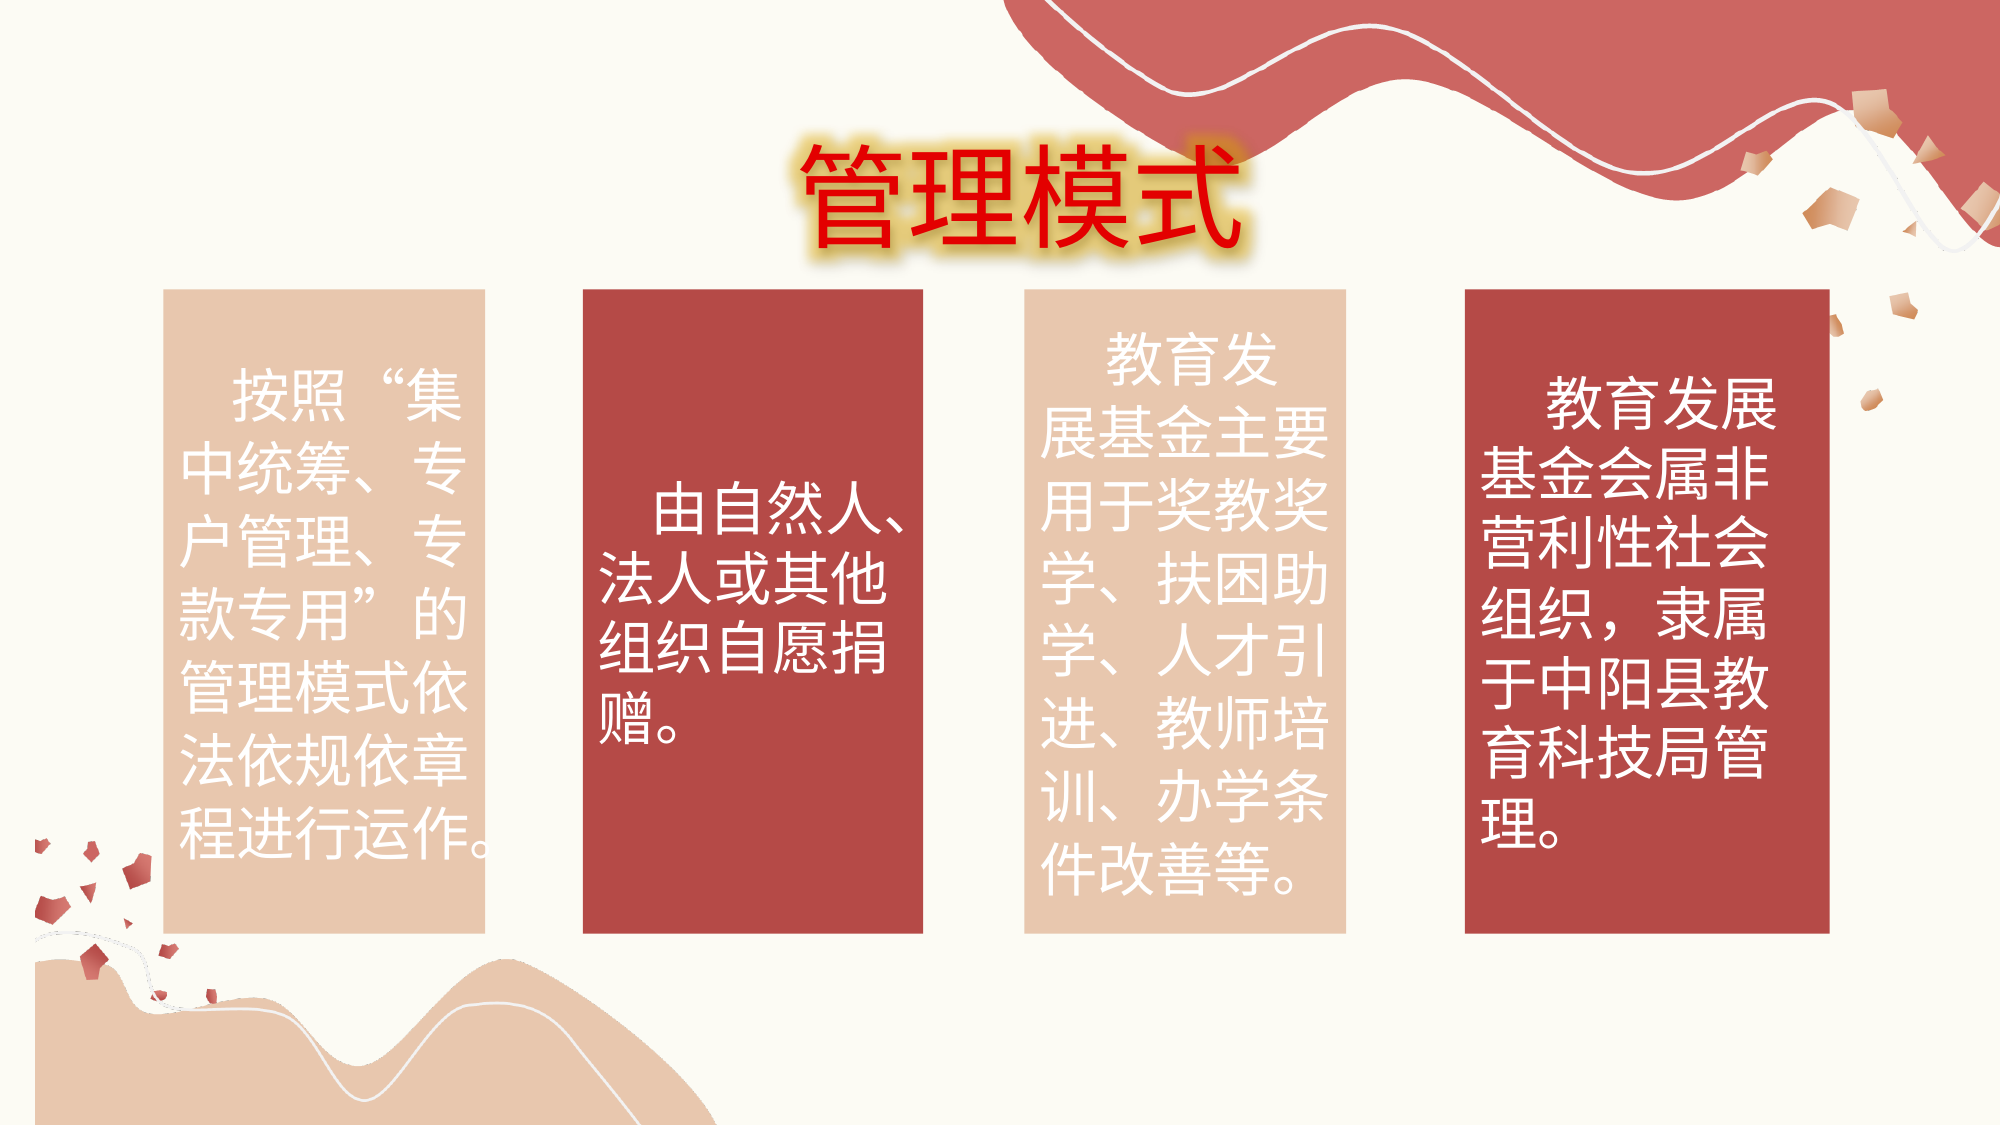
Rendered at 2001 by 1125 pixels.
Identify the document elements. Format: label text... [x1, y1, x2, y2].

picture [34, 838, 722, 1125]
picture [983, 0, 2000, 424]
text_box 按照“集中统筹、专户管理、专款专用”的管理模式依法依规依章程进行运作。 [162, 288, 486, 838]
text_box 由自然人、法人或其他组织自愿捐赠。 [582, 288, 924, 935]
text_box 教育发展基金主要用于奖教奖学、扶困助学、人才引进、教师培训、办学条件改善等。 [1023, 424, 1347, 935]
text_box 管理模式 [780, 119, 983, 316]
text_box 教育发展基金会属非营利性社会组织，隶属于中阳县教育科技局管理。 [1464, 424, 1831, 935]
